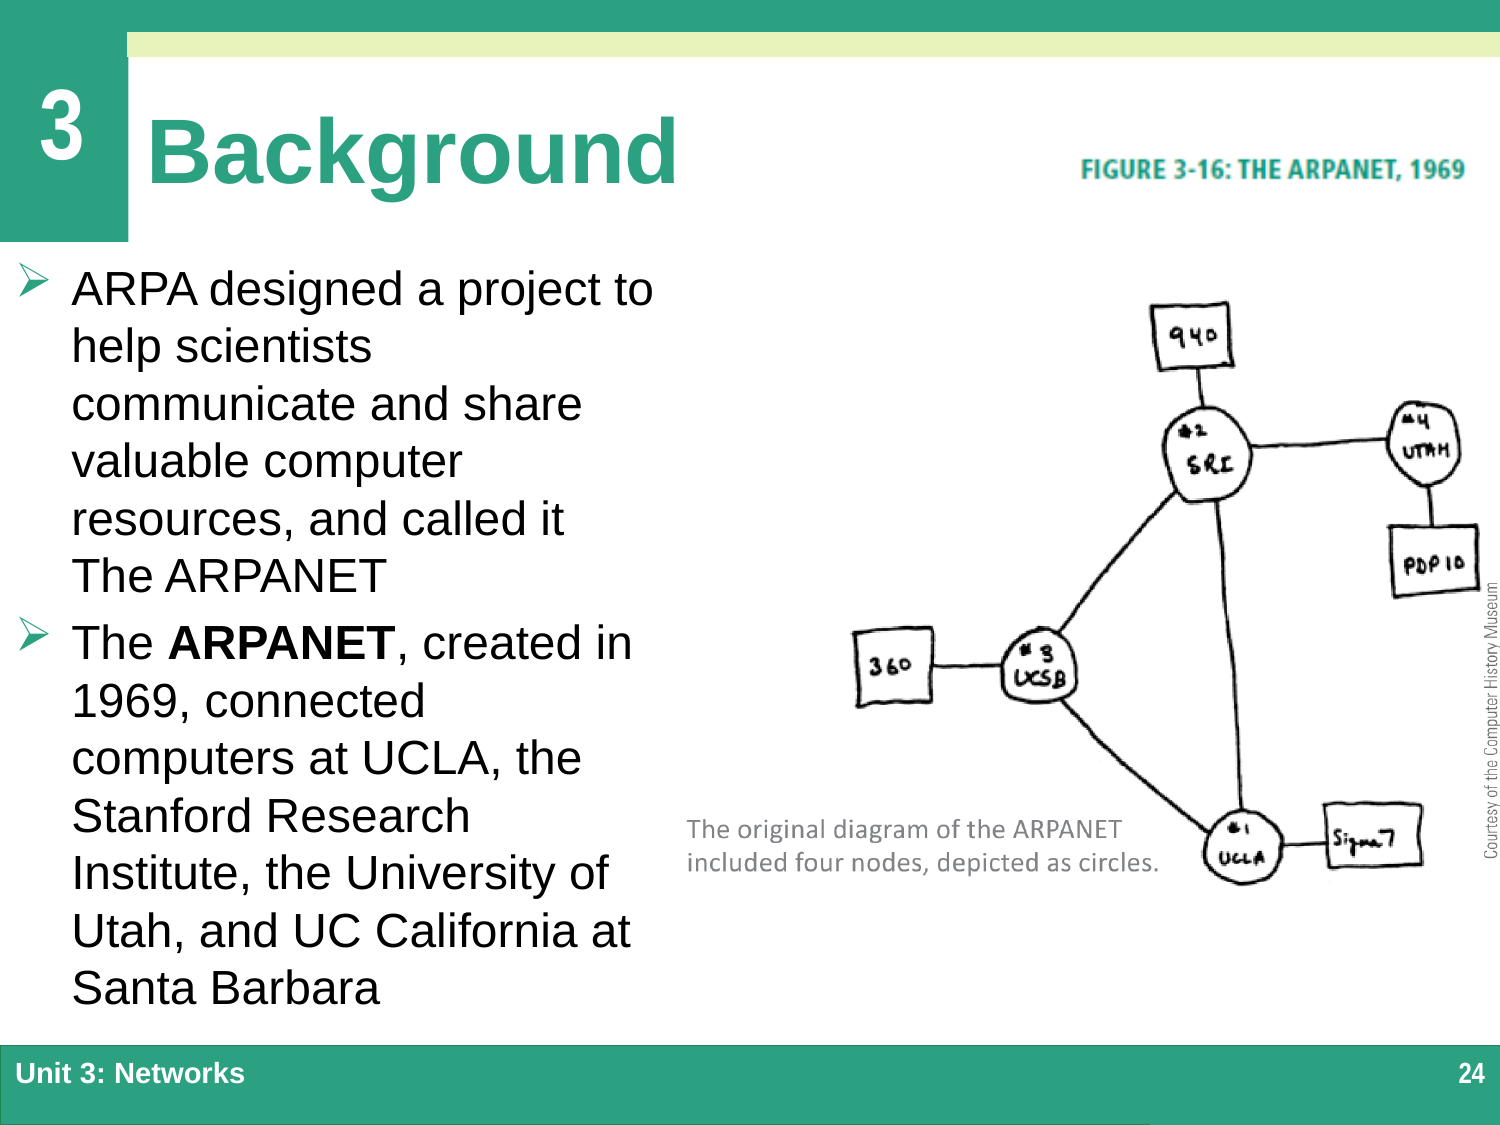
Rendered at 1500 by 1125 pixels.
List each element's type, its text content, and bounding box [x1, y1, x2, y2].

slide_number 24 [1149, 1046, 1500, 1125]
title Background [131, 60, 1500, 234]
picture [686, 299, 1500, 888]
picture [1074, 149, 1474, 199]
list ARPA designed a project to help scientists communicate and share valuable computer resources, and called it The ARPANET The ARPANET, created in 1969, connected computers at UCLA, the Stanford Research Institute, the University of Utah, and UC California at Santa Barbara [0, 249, 676, 1046]
footer Unit 3: Networks [0, 1046, 1149, 1125]
